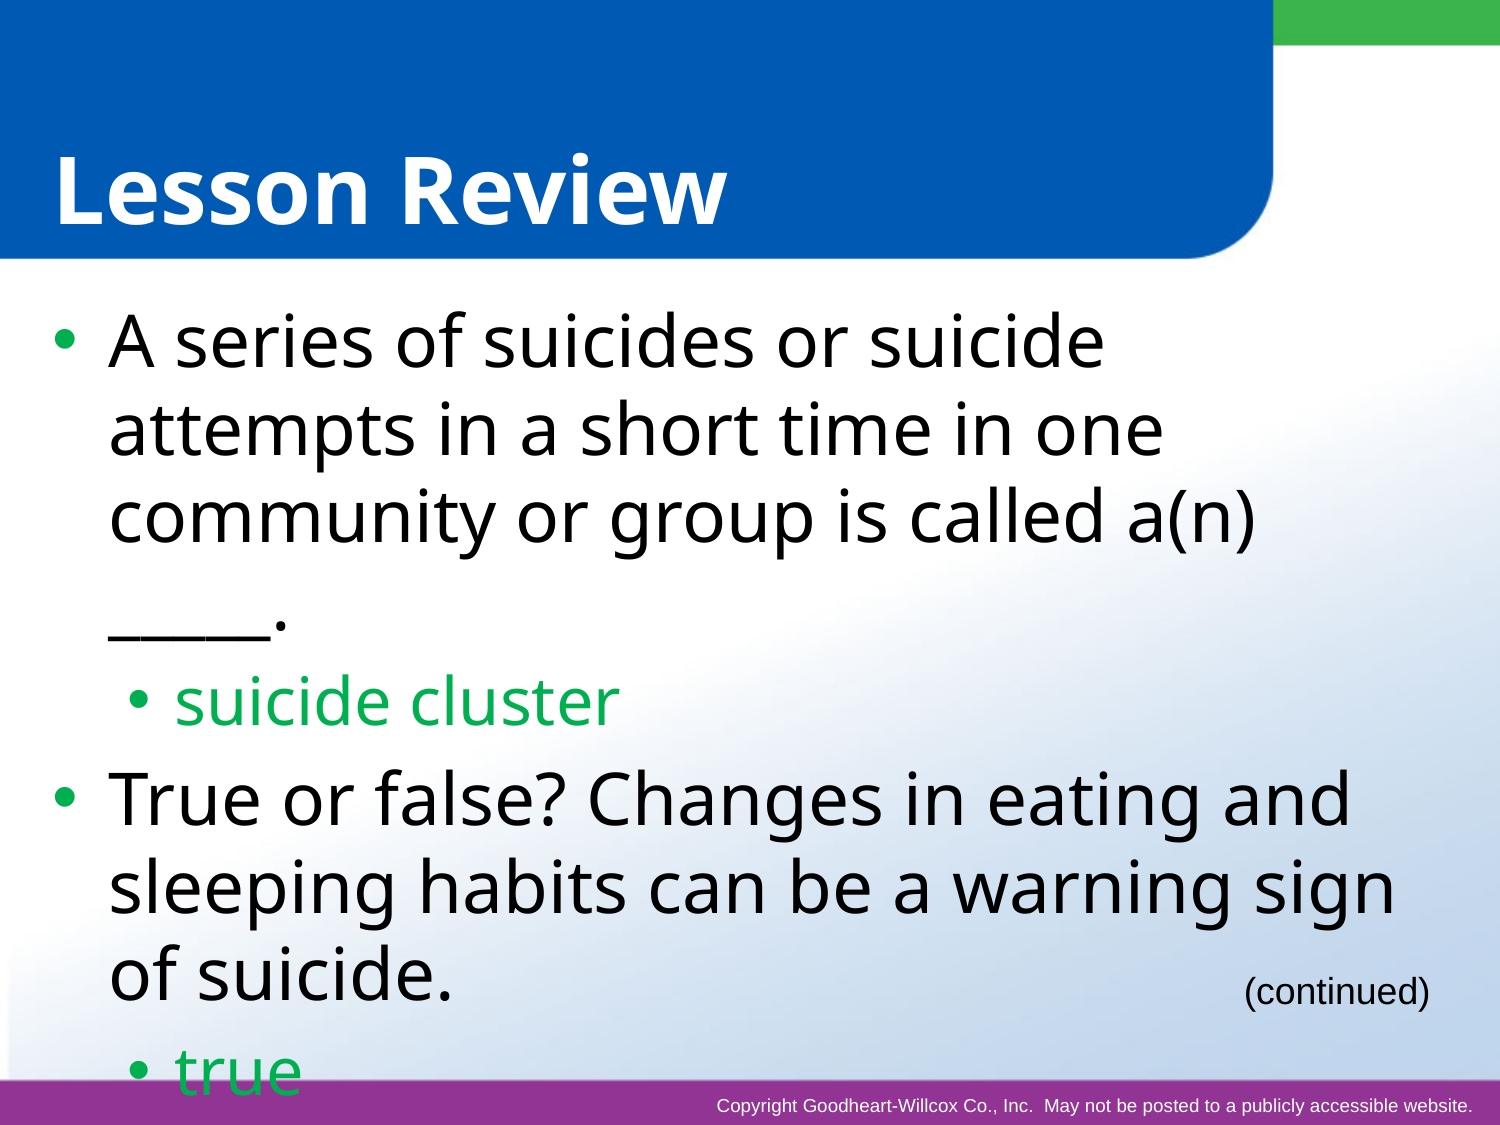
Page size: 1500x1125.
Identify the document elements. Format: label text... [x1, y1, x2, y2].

title Lesson Review [37, 87, 1238, 251]
picture [0, 0, 1500, 1125]
text_box (continued) [1228, 959, 1450, 1020]
list A series of suicides or suicide attempts in a short time in one community or group is called a(n) _____. suicide cluster True or false? Changes in eating and sleeping habits can be a warning sign of suicide. true [37, 287, 1438, 1050]
